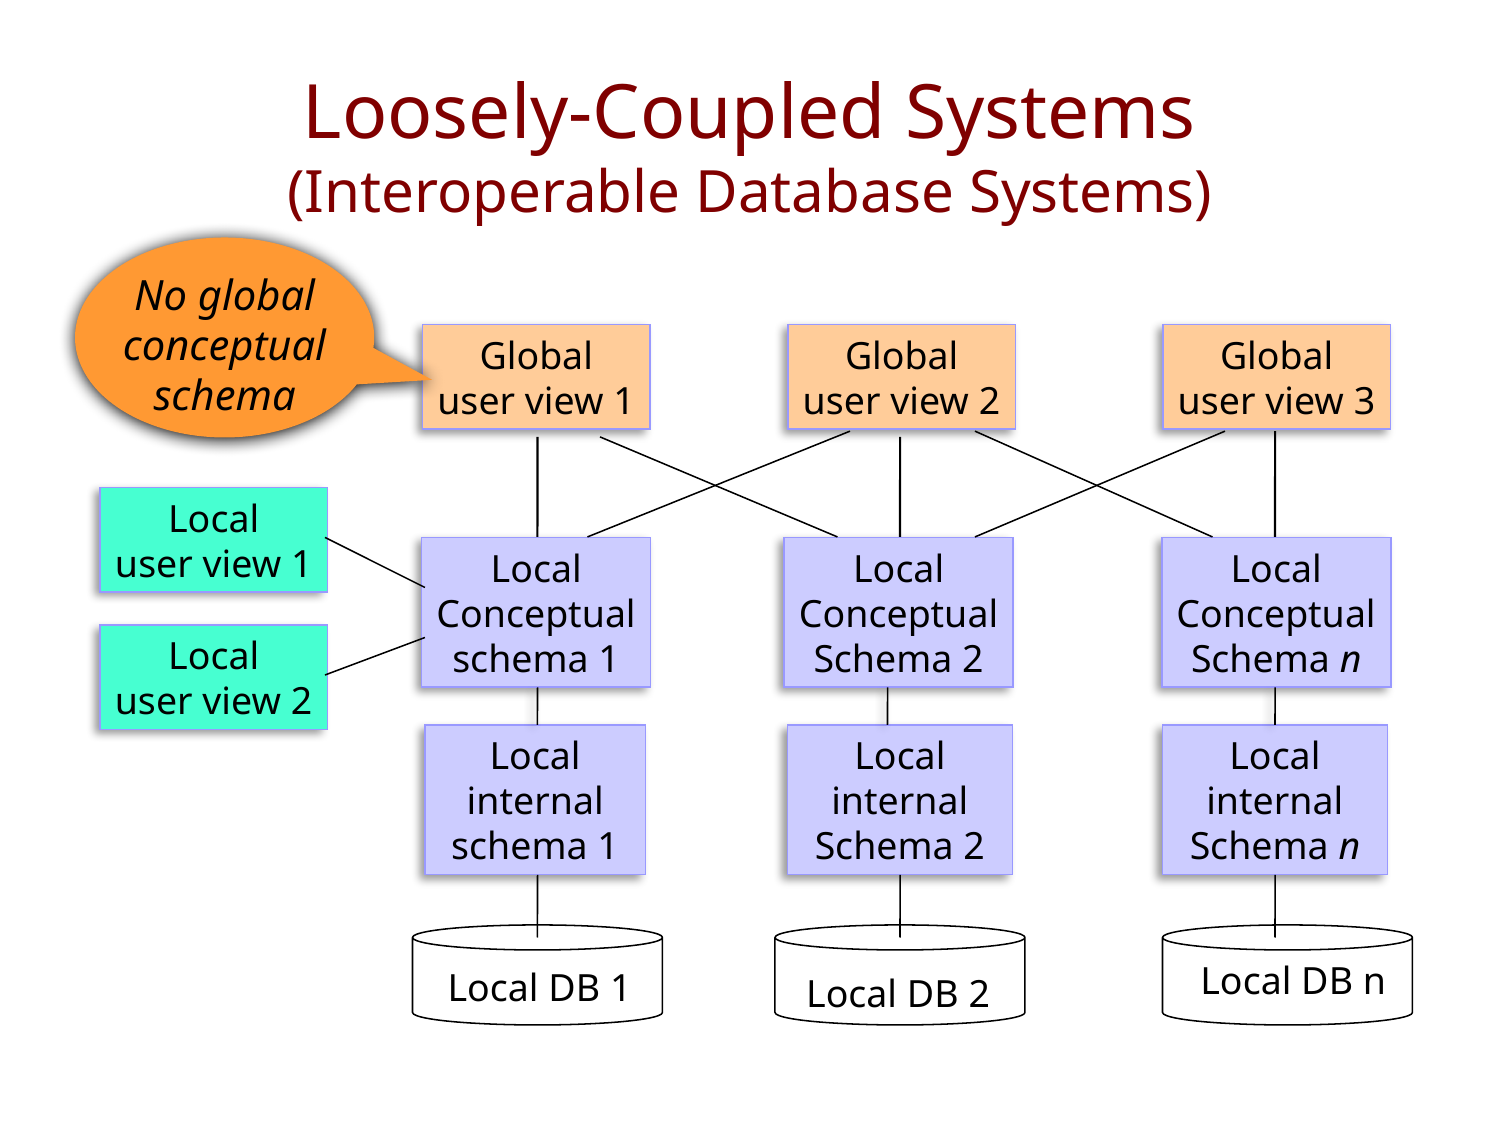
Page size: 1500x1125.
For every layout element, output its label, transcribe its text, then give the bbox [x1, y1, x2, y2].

text_box [774, 924, 1025, 1020]
text_box No global conceptual schema [75, 237, 419, 438]
text_box Local internal Schema n [1162, 724, 1388, 875]
text_box A5 was not considered [1162, 924, 1413, 949]
text_box Local Conceptual schema 1 [421, 541, 651, 688]
text_box Local internal Schema 2 [787, 724, 1013, 875]
text_box [1162, 924, 1413, 1025]
title Loosely-Coupled Systems (Interoperable Database Systems) [112, 62, 1388, 225]
text_box Local user view 2 [99, 624, 328, 730]
text_box [412, 924, 663, 1025]
text_box Local Conceptual Schema 2 [784, 544, 1014, 688]
text_box Local user view 1 [100, 487, 328, 593]
text_box Local Conceptual Schema n [1161, 543, 1391, 688]
text_box Local DB n [1185, 949, 1402, 1010]
text_box F32 [775, 924, 1025, 949]
text_box Local DB 1 [432, 956, 647, 1017]
text_box Local internal schema 1 [425, 724, 646, 875]
text_box Local DB 2 [791, 962, 1006, 1023]
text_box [424, 324, 1392, 538]
text_box Simple Predicates Minterm Fragments Applications A1 ≥ k1 A2 = k2 A3 ≤ k3 A4 = k4 A5 < k5 [412, 924, 663, 949]
